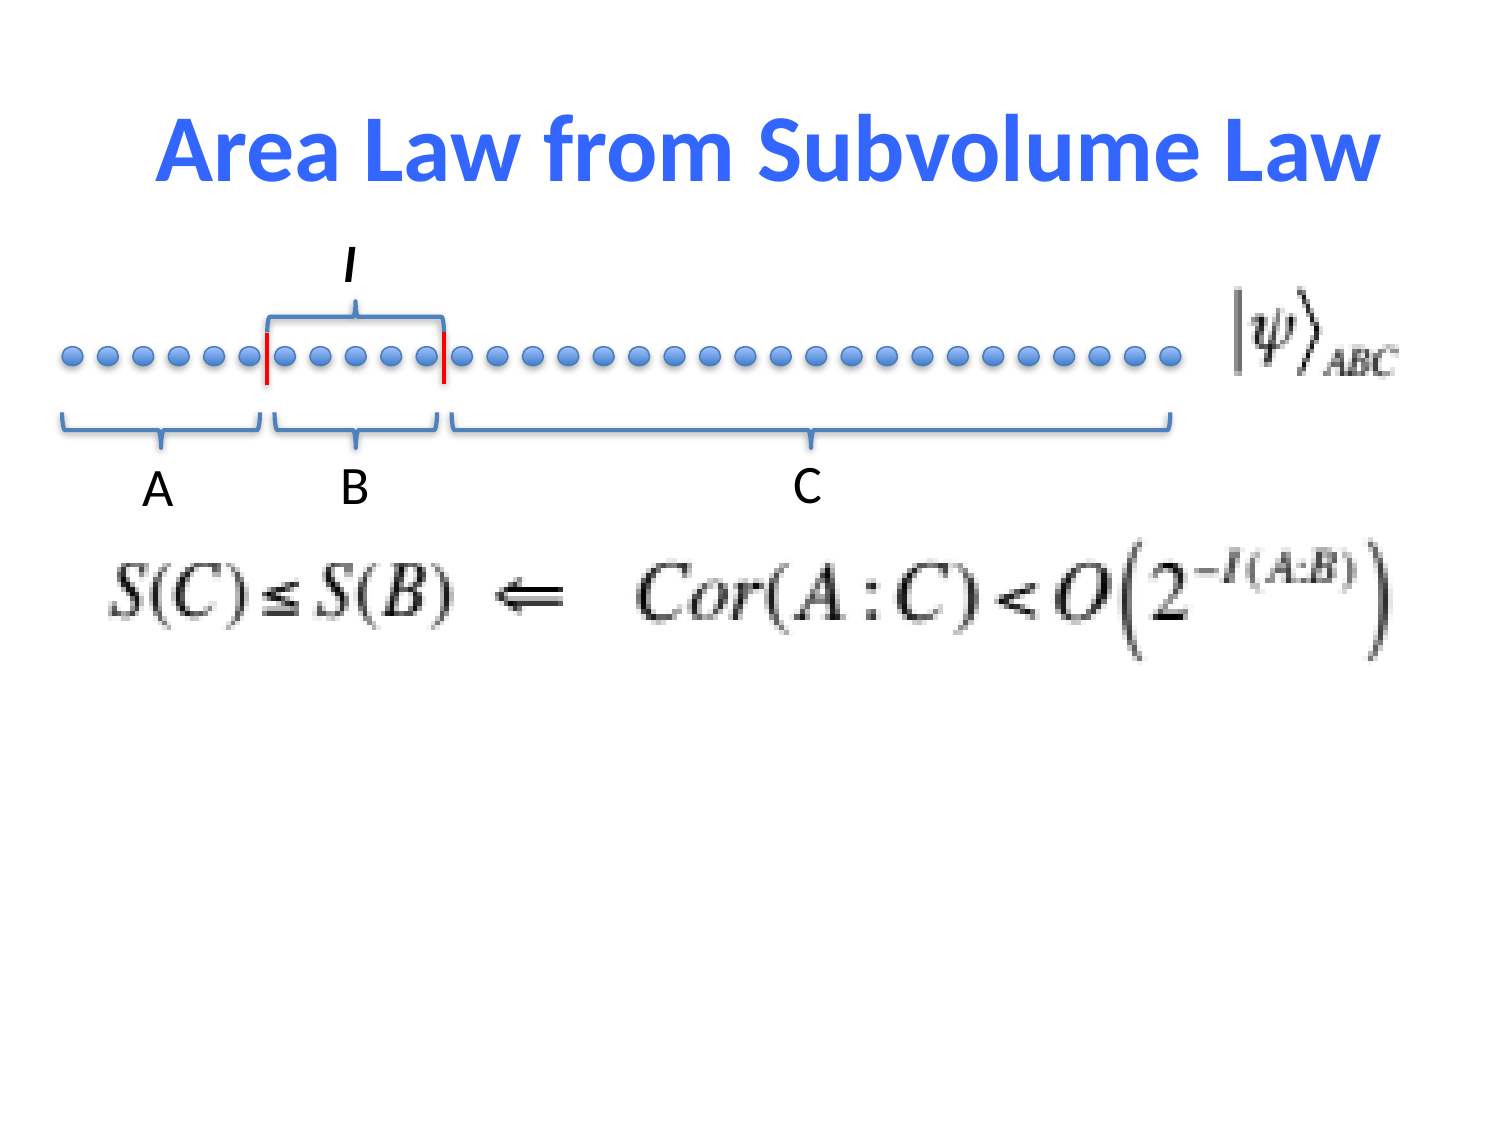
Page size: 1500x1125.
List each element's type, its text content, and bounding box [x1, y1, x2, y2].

text_box [982, 346, 1005, 367]
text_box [1225, 277, 1408, 382]
text_box [521, 346, 545, 367]
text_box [98, 534, 568, 642]
text_box Area Law from Subvolume Law [26, 0, 1500, 287]
text_box l [328, 225, 378, 300]
text_box [489, 348, 506, 364]
text_box [380, 346, 403, 367]
text_box [557, 346, 580, 367]
text_box [449, 412, 1173, 441]
text_box [62, 235, 1408, 770]
text_box [698, 346, 722, 367]
text_box [734, 346, 757, 367]
text_box [911, 346, 934, 367]
text_box [59, 412, 263, 444]
text_box [344, 346, 367, 367]
text_box [96, 346, 120, 367]
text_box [626, 522, 1399, 678]
text_box [309, 346, 332, 367]
text_box [132, 346, 155, 367]
text_box C [778, 441, 912, 520]
text_box [1017, 346, 1040, 367]
text_box [592, 346, 615, 367]
text_box [946, 346, 970, 367]
text_box [265, 300, 447, 333]
text_box [1052, 346, 1076, 367]
text_box [272, 412, 440, 442]
text_box [451, 346, 474, 367]
text_box [238, 346, 260, 367]
text_box [805, 346, 828, 367]
text_box [875, 346, 899, 367]
text_box [1123, 346, 1147, 367]
text_box [202, 346, 226, 367]
text_box [167, 346, 190, 367]
text_box [61, 346, 84, 367]
text_box [840, 346, 863, 367]
text_box B [326, 442, 459, 523]
text_box [663, 346, 686, 367]
text_box [627, 346, 651, 367]
text_box [1159, 346, 1182, 367]
text_box [1088, 346, 1111, 367]
text_box A [127, 444, 261, 525]
text_box [415, 346, 437, 367]
text_box [769, 346, 792, 367]
text_box [273, 346, 297, 367]
